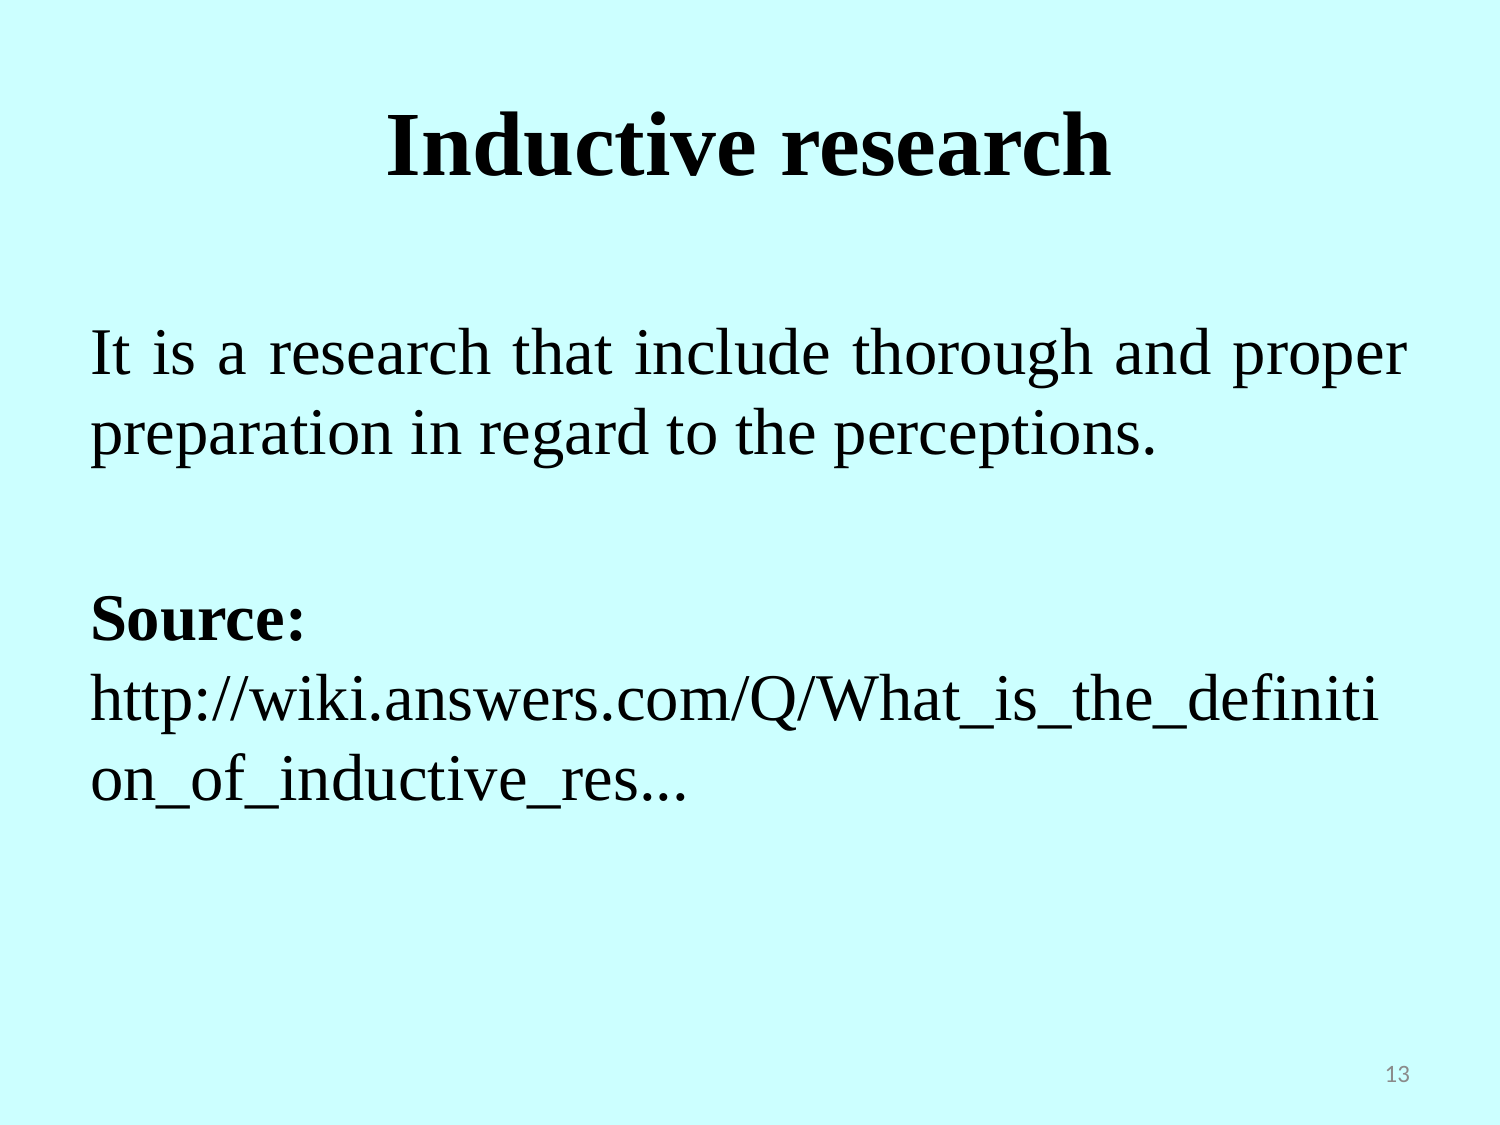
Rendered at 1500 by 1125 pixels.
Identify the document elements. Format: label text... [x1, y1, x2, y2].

slide_number 13 [1074, 1042, 1425, 1103]
title Inductive research [75, 45, 1425, 233]
list It is a research that include thorough and proper preparation in regard to the perceptions. Source: http://wiki.answers.com/Q/What_is_the_definition_of_inductive_res... [75, 299, 1425, 1043]
